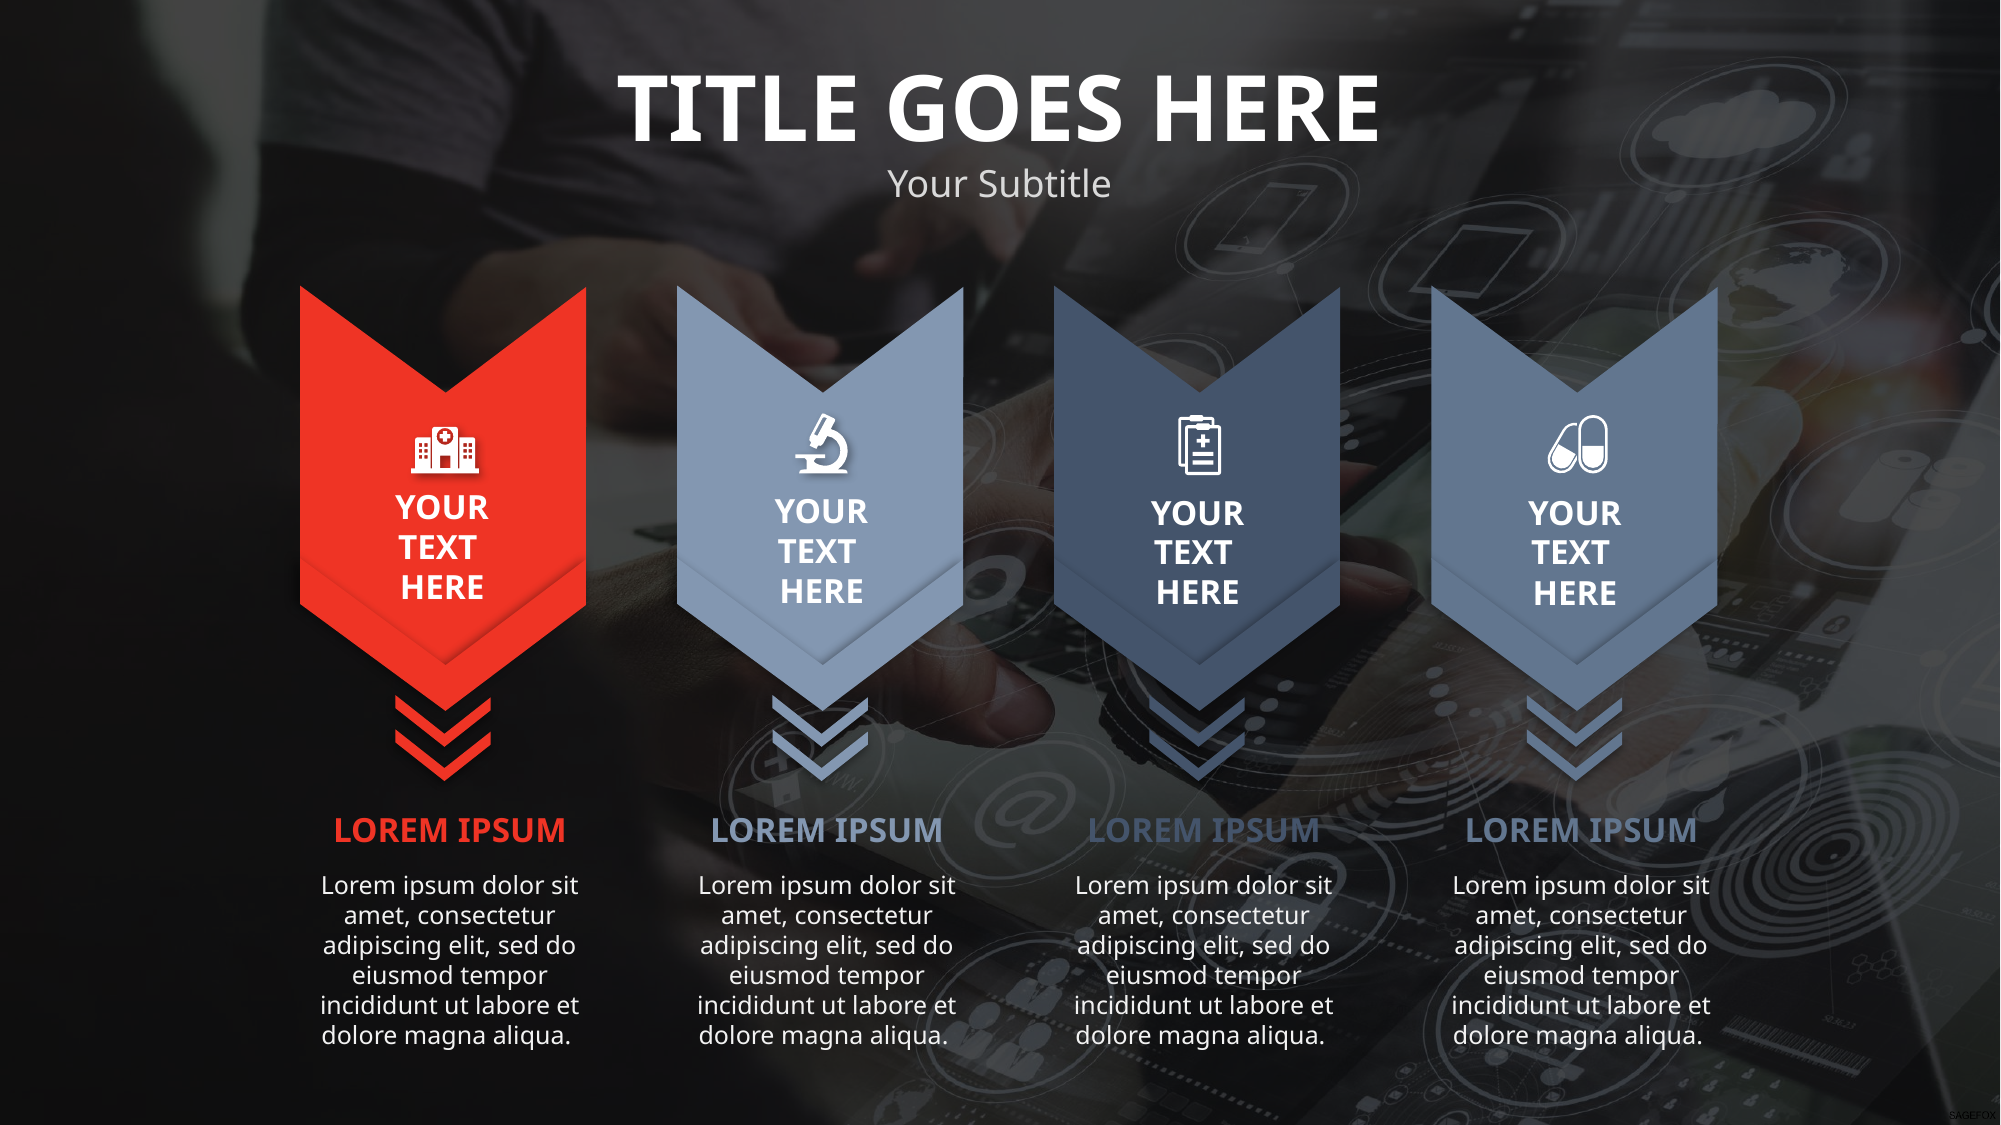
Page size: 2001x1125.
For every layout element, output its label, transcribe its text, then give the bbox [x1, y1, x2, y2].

text_box [1148, 692, 1246, 749]
text_box LOREM IPSUM Lorem ipsum dolor sit amet, consectetur adipiscing elit, sed do eiusmod tempor incididunt ut labore et dolore magna aliqua. [299, 809, 600, 1049]
text_box LOREM IPSUM Lorem ipsum dolor sit amet, consectetur adipiscing elit, sed do eiusmod tempor incididunt ut labore et dolore magna aliqua. [1053, 809, 1354, 1049]
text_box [1178, 415, 1222, 476]
text_box [771, 692, 869, 749]
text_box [1545, 415, 1608, 476]
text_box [1361, 355, 1788, 642]
text_box [394, 692, 492, 749]
text_box LOREM IPSUM Lorem ipsum dolor sit amet, consectetur adipiscing elit, sed do eiusmod tempor incididunt ut labore et dolore magna aliqua. [677, 809, 978, 1049]
text_box LOREM IPSUM Lorem ipsum dolor sit amet, consectetur adipiscing elit, sed do eiusmod tempor incididunt ut labore et dolore magna aliqua. [1431, 809, 1732, 1049]
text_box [607, 355, 984, 642]
text_box TITLE GOES HERE Your Subtitle [548, 42, 1452, 212]
text_box [394, 727, 492, 783]
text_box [230, 355, 607, 642]
text_box [1525, 727, 1624, 783]
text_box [984, 355, 1361, 642]
text_box [1525, 692, 1624, 749]
text_box [771, 727, 869, 783]
text_box [1148, 727, 1246, 783]
picture [0, 0, 2001, 1125]
